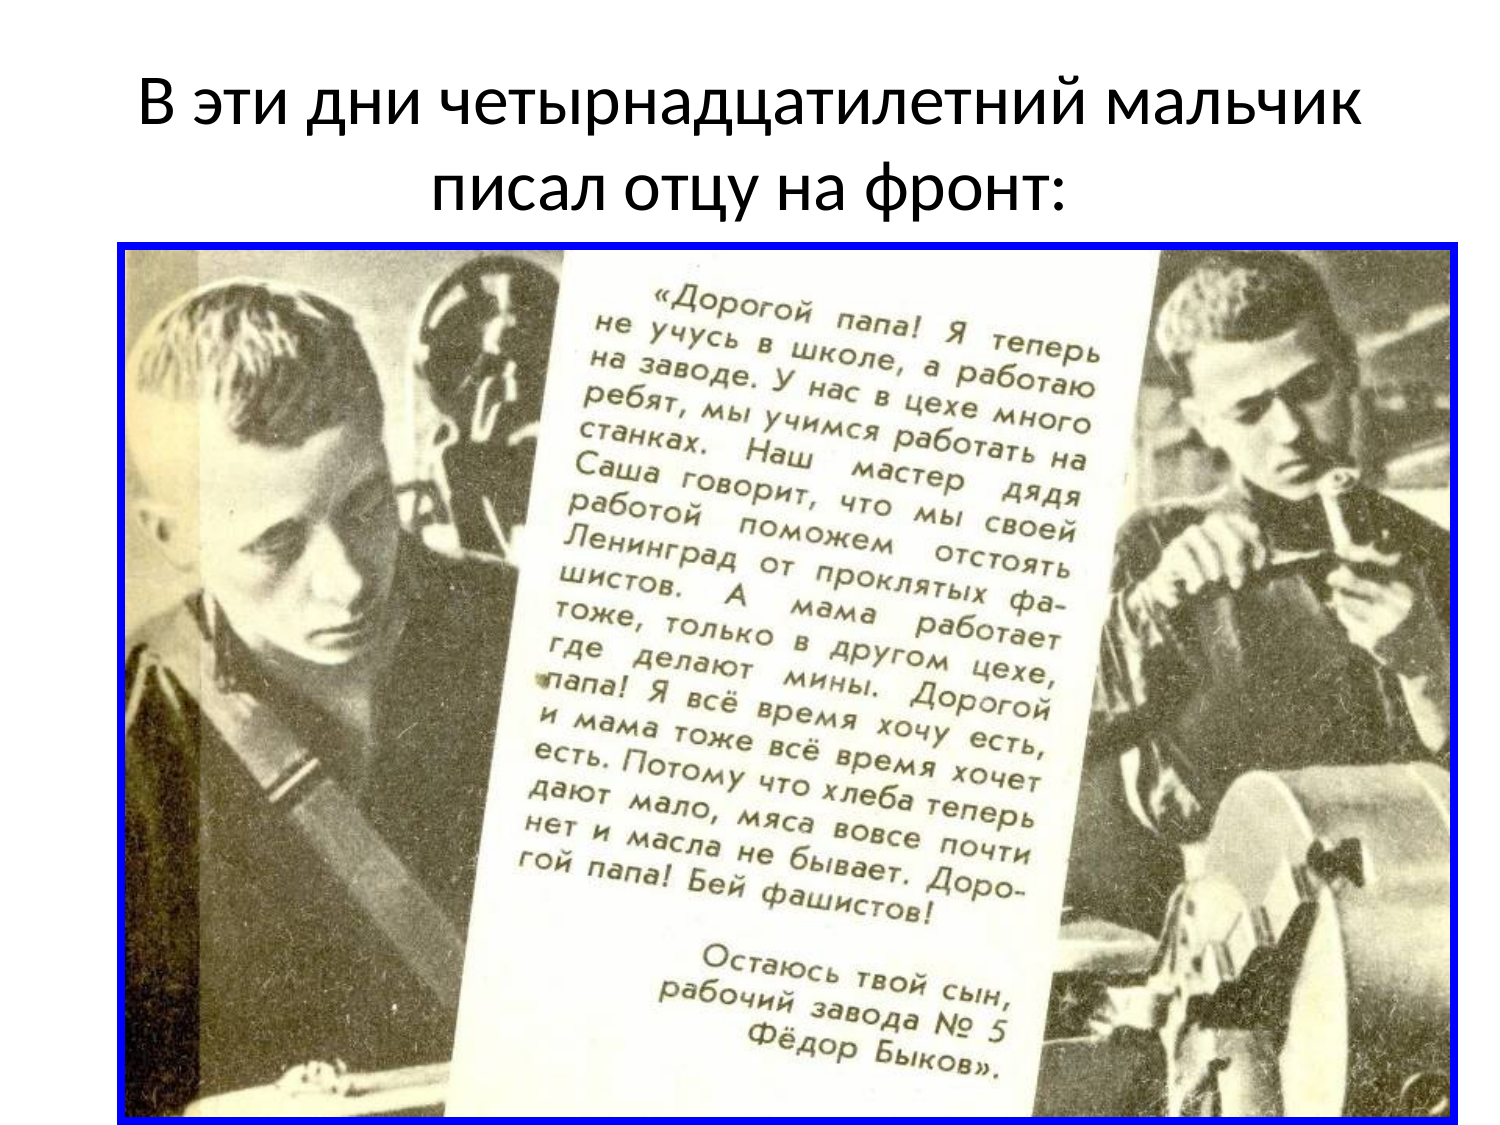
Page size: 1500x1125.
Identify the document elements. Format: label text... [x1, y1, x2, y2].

picture [124, 249, 1451, 1118]
title В эти дни четырнадцатилетний мальчик писал отцу на фронт: [75, 45, 1425, 233]
